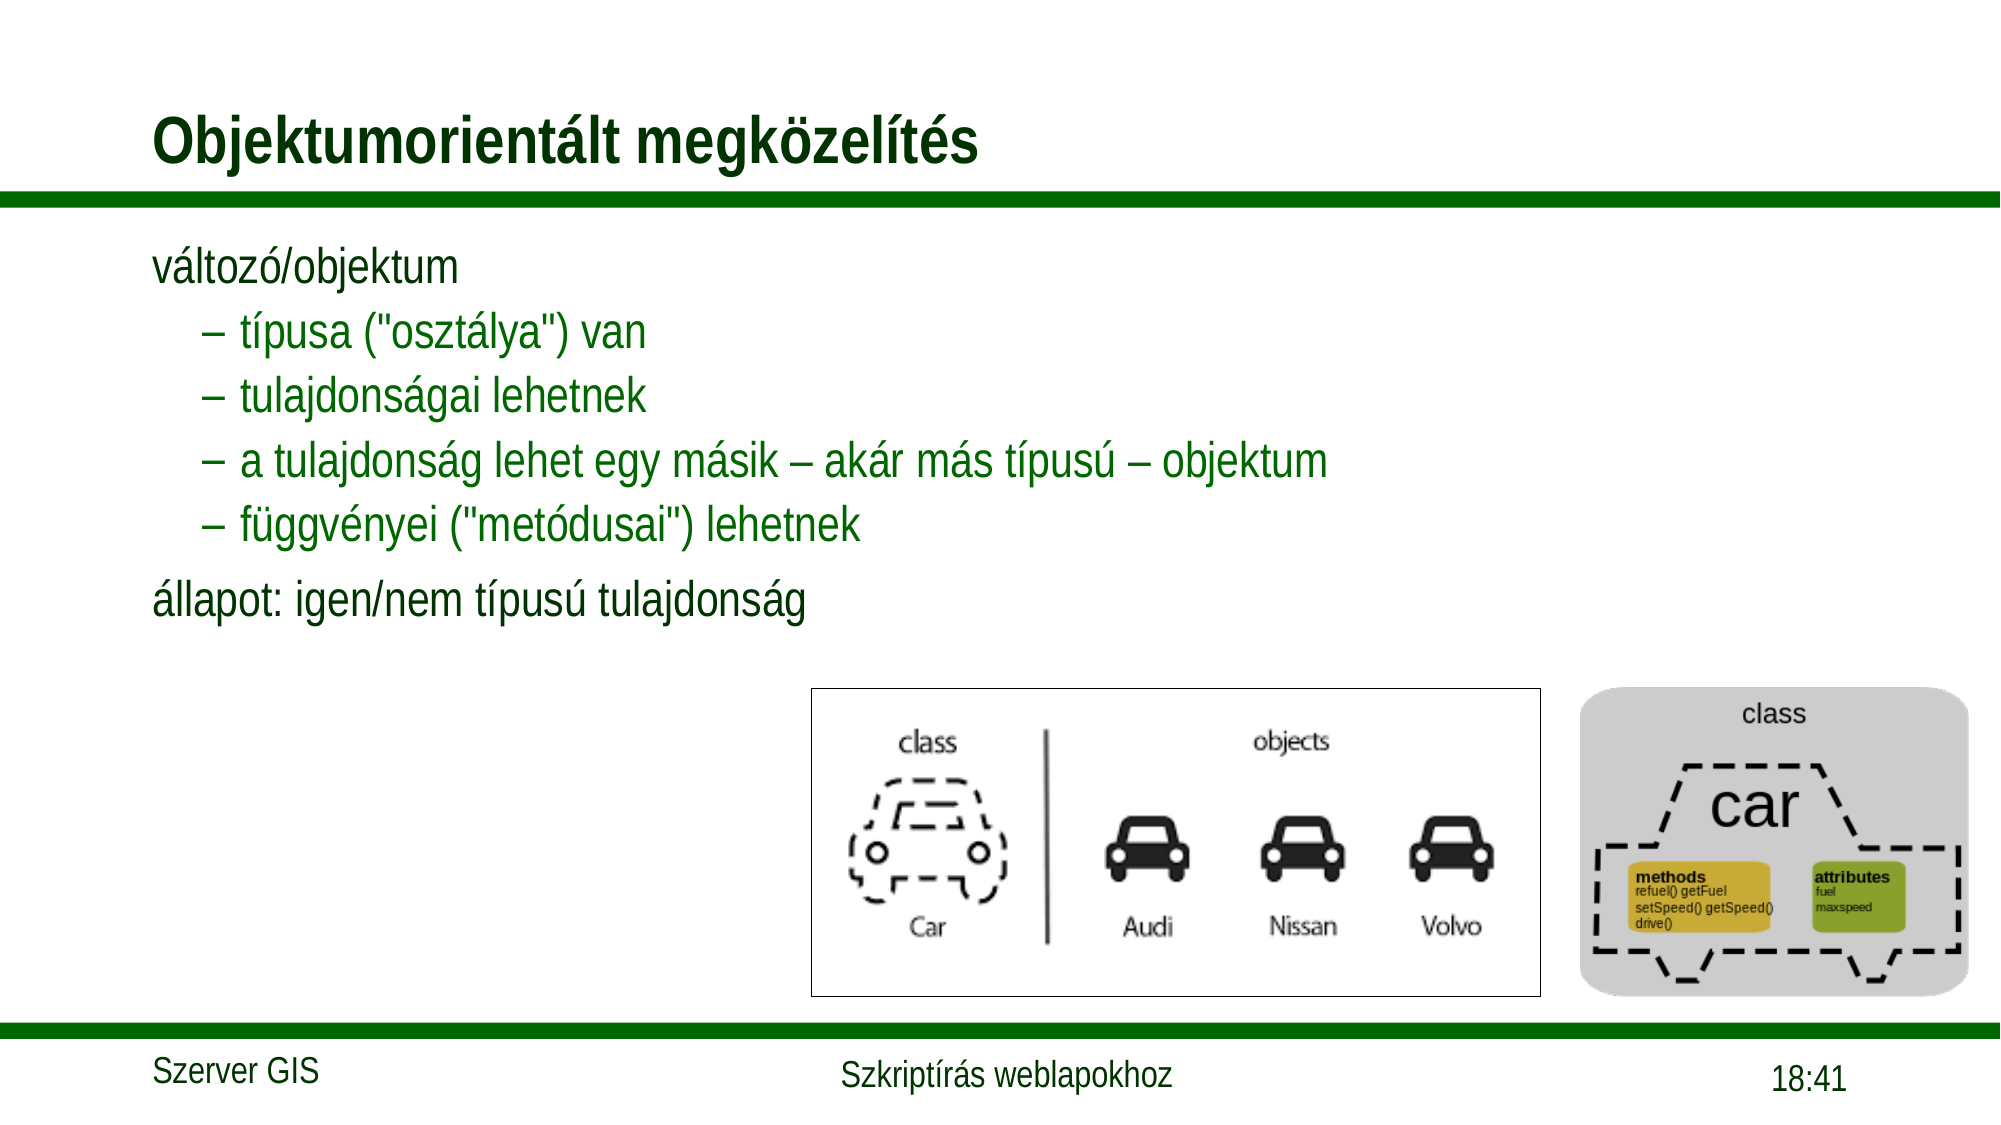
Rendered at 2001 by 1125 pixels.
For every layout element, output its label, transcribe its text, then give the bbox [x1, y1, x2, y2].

list változó/objektum típusa ("osztálya") van tulajdonságai lehetnek a tulajdonság lehet egy másik – akár más típusú – objektum függvényei ("metódusai") lehetnek állapot: igen/nem típusú tulajdonság [137, 233, 1863, 1014]
picture [811, 687, 1541, 997]
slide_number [1390, 1046, 1863, 1106]
title Objektumorientált megközelítés [137, 28, 1863, 186]
picture [1580, 687, 1969, 997]
